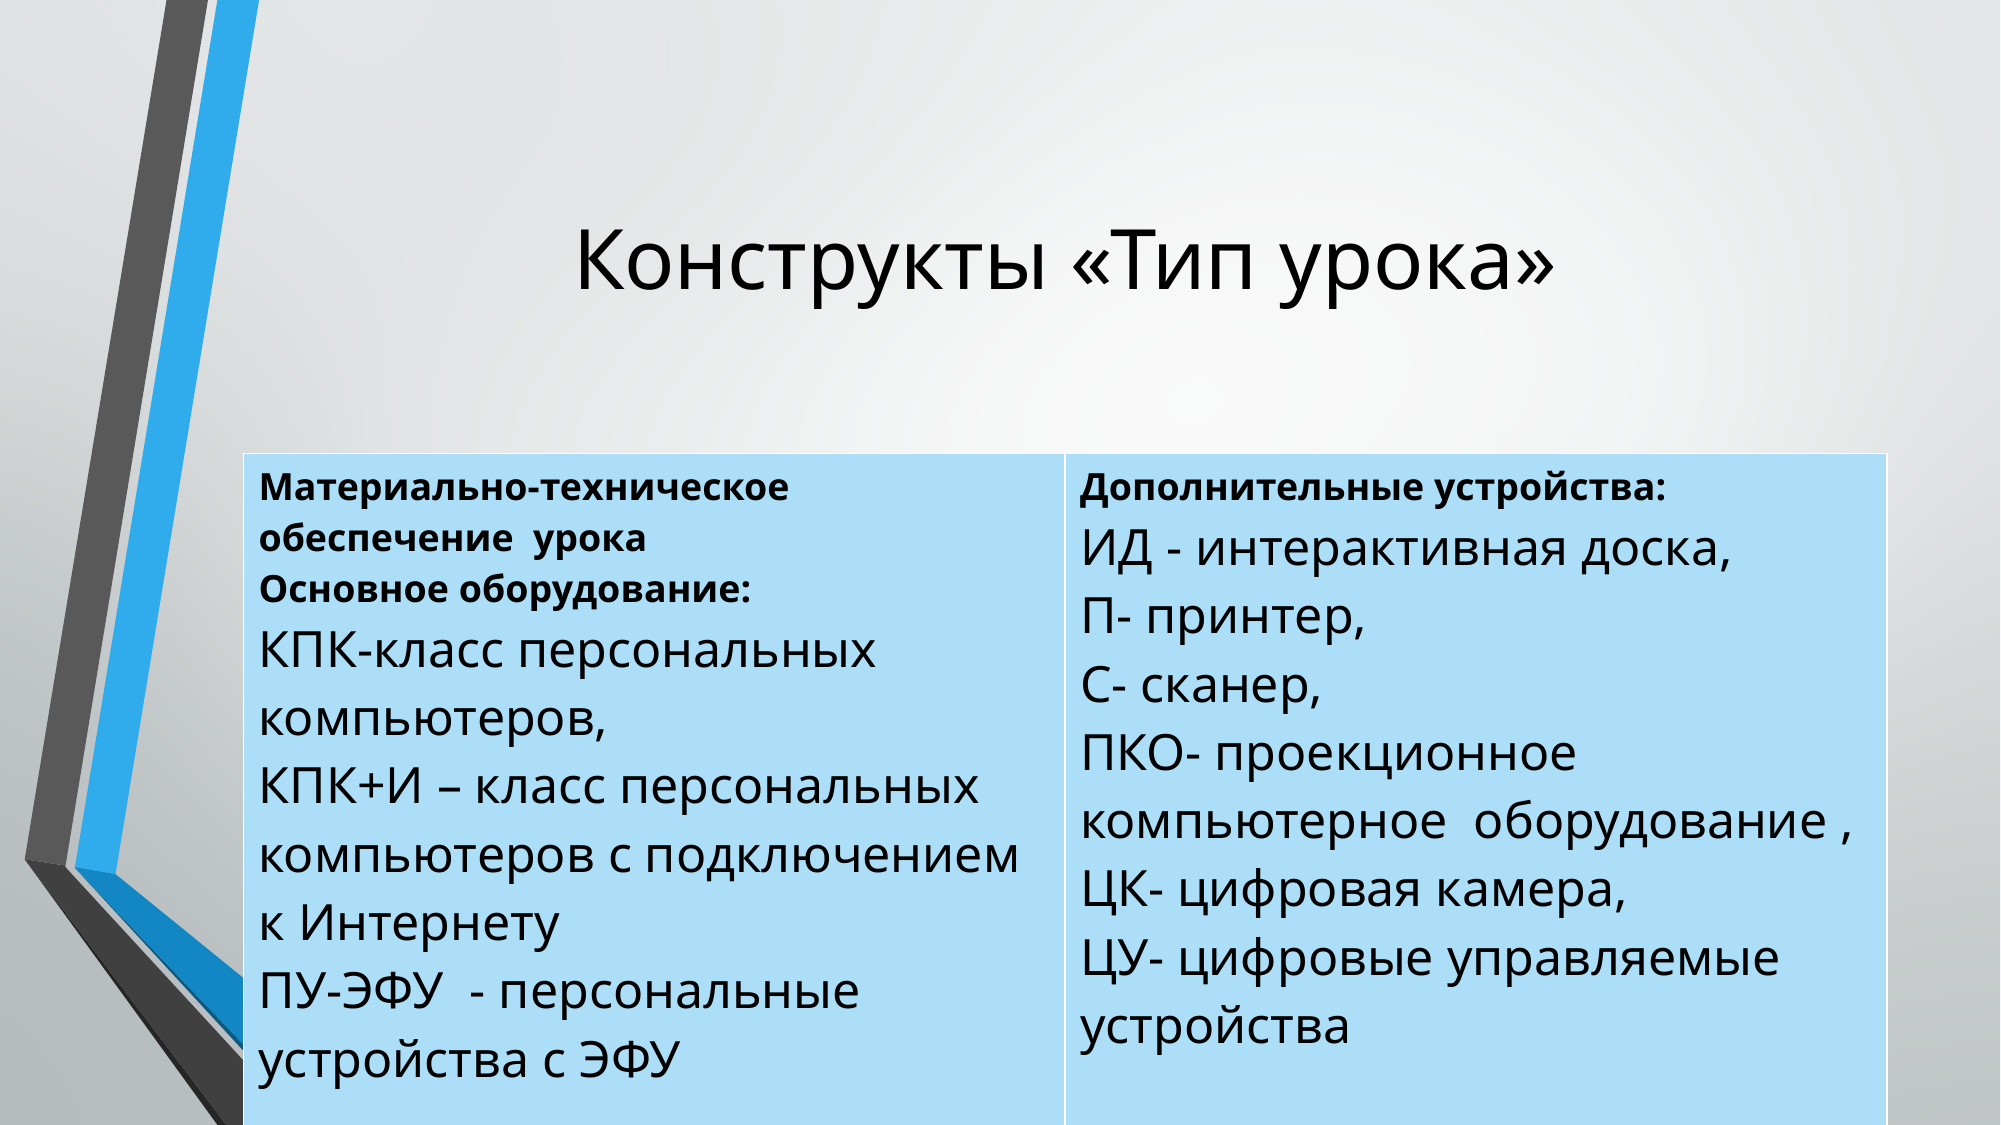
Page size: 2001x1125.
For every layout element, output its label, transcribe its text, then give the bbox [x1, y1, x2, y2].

table_header Дополнительные устройства: ИД - интерактивная доска, П- принтер, С- сканер, ПКО- проекционное компьютерное оборудование , ЦК- цифровая камера, ЦУ- цифровые управляемые устройства [1066, 454, 1886, 1125]
title Конструкты «Тип урока» [243, 112, 1887, 400]
table_header Материально-техническое обеспечение урока Основное оборудование: КПК-класс персональных компьютеров, КПК+И – класс персональных компьютеров с подключением к Интернету ПУ-ЭФУ - персональные устройства с ЭФУ [244, 454, 1064, 1125]
